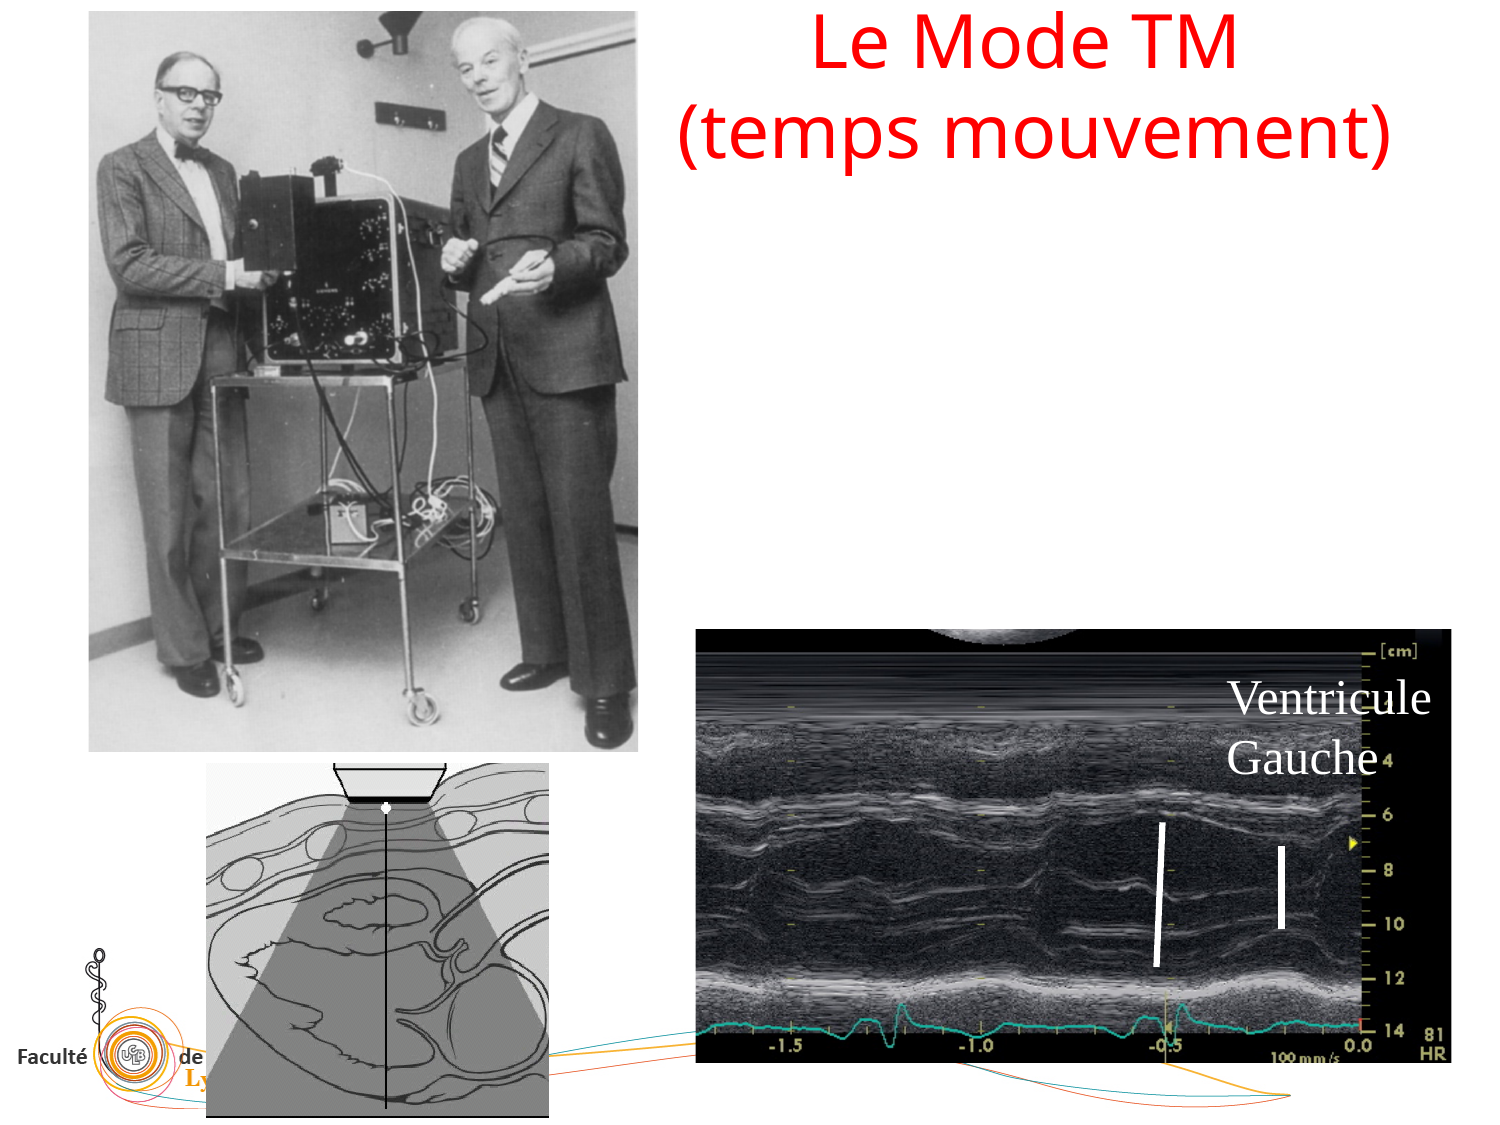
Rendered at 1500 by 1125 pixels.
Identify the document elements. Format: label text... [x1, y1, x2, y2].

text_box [1156, 656, 1441, 968]
picture [17, 629, 1452, 1118]
text_box Le Mode TM (temps mouvement) [645, 0, 1426, 182]
picture [88, 11, 639, 752]
